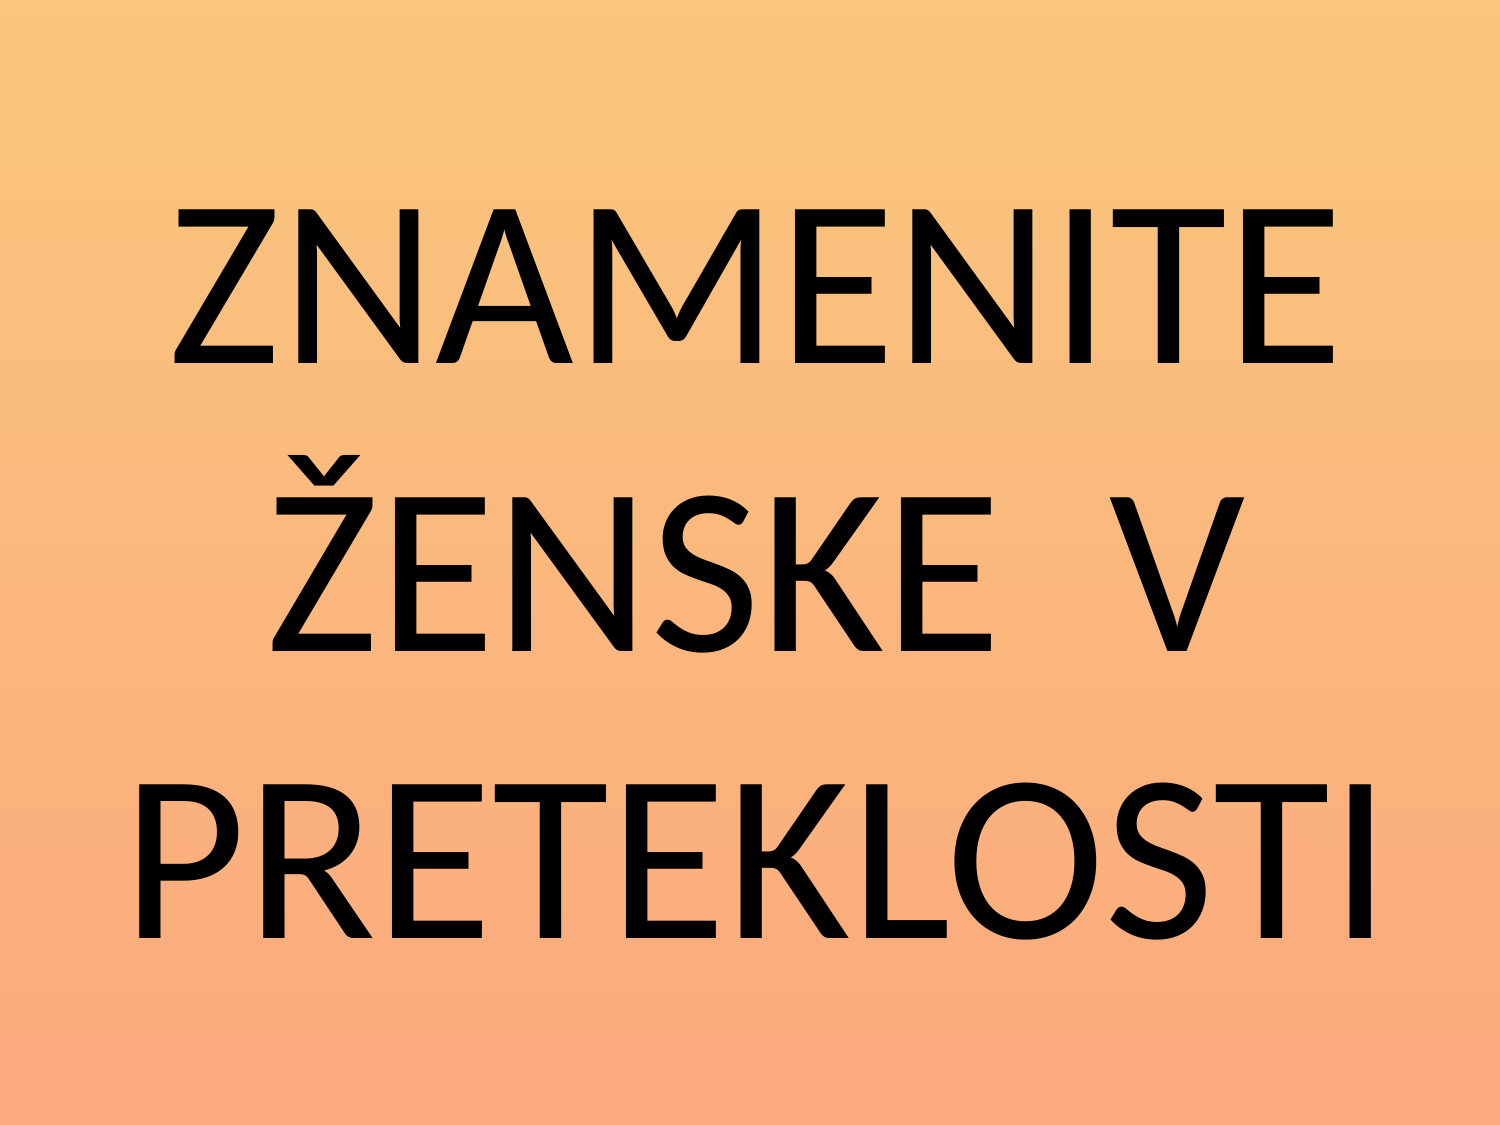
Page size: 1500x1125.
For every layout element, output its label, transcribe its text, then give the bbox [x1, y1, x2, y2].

title ZNAMENITE ŽENSKE V PRETEKLOSTI [53, 42, 1461, 1069]
